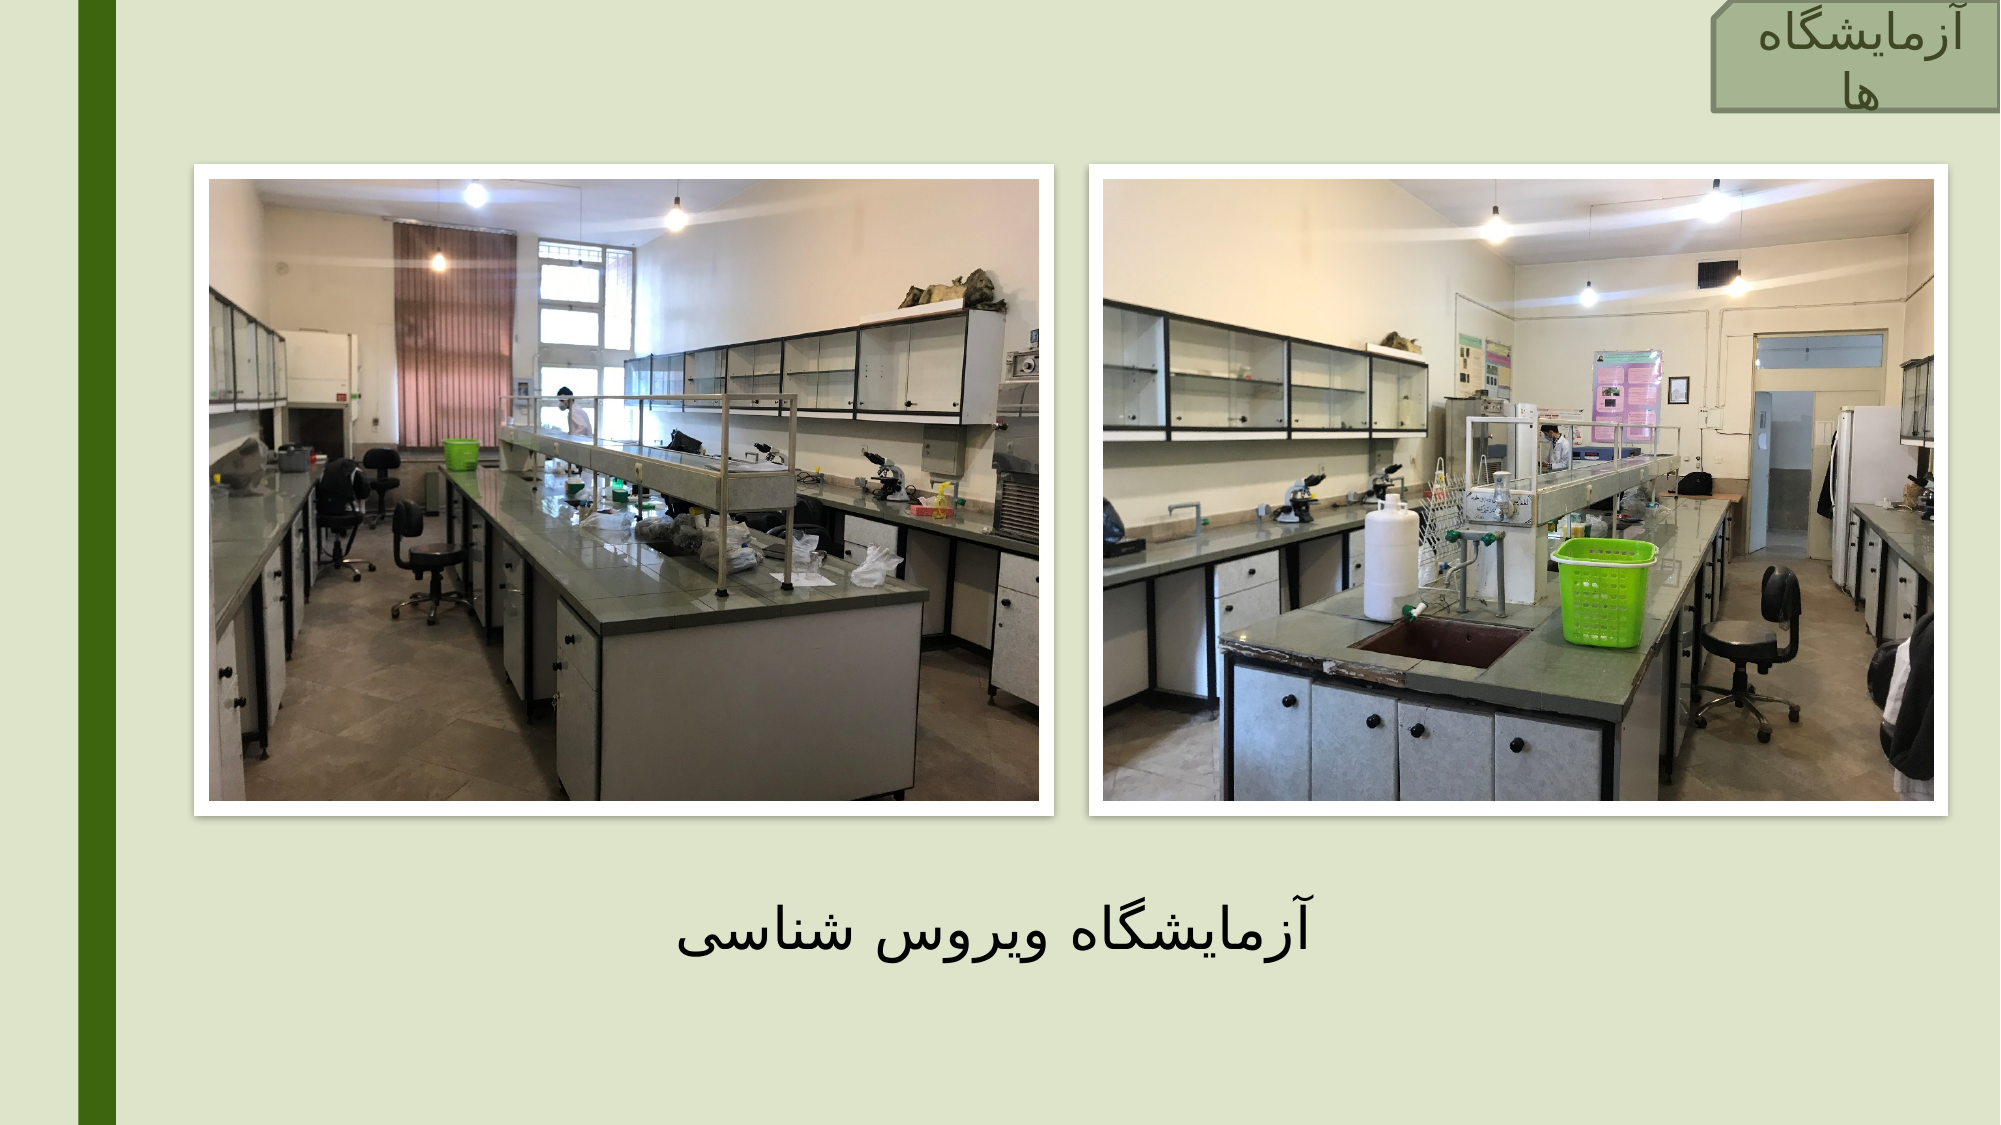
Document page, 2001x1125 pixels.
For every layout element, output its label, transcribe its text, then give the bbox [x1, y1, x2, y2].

picture [208, 178, 1039, 802]
text_box آزمایشگاه ویروس شناسی [624, 883, 1363, 969]
text_box آزمایشگاه ها [1710, 0, 2000, 114]
picture [1103, 178, 1934, 802]
